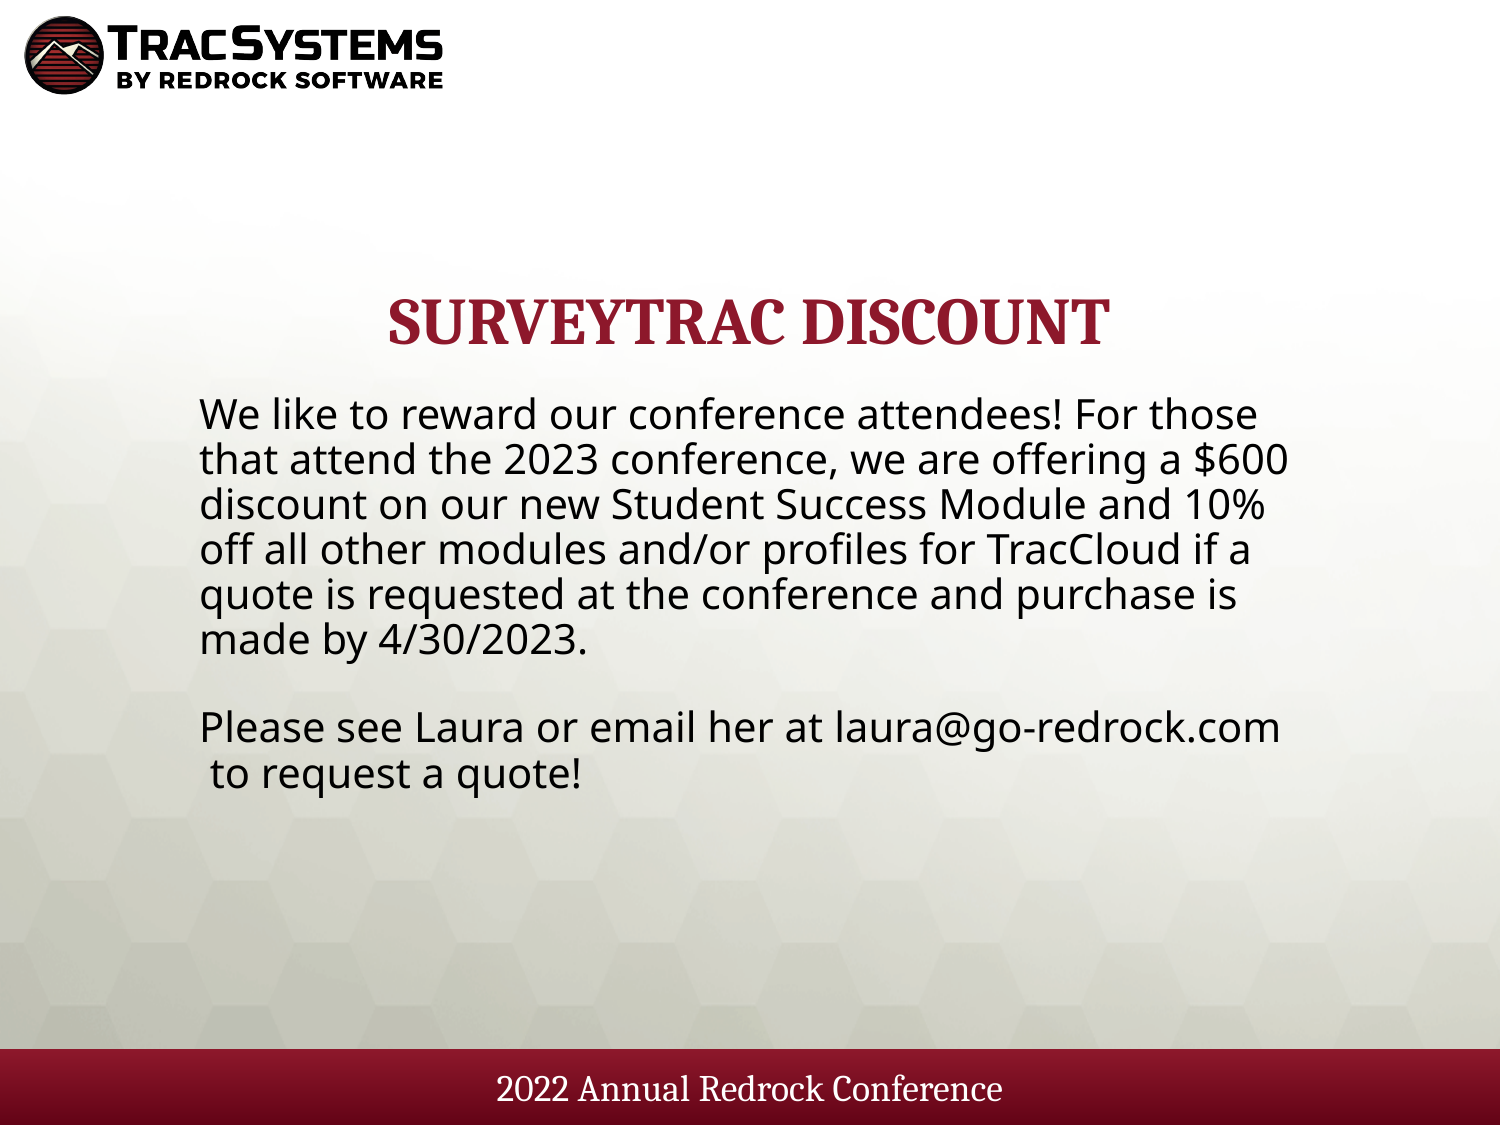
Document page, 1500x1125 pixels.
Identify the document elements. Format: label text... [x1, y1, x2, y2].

picture [0, 124, 1500, 1049]
title Surveytrac discount [159, 139, 1341, 367]
list We like to reward our conference attendees! For those that attend the 2023 conference, we are offering a $600 discount on our new Student Success Module and 10% off all other modules and/or profiles for TracCloud if a quote is requested at the conference and purchase is made by 4/30/2023. Please see Laura or email her at laura@go-redrock.com to request a quote! [176, 386, 1324, 951]
picture [21, 13, 448, 97]
